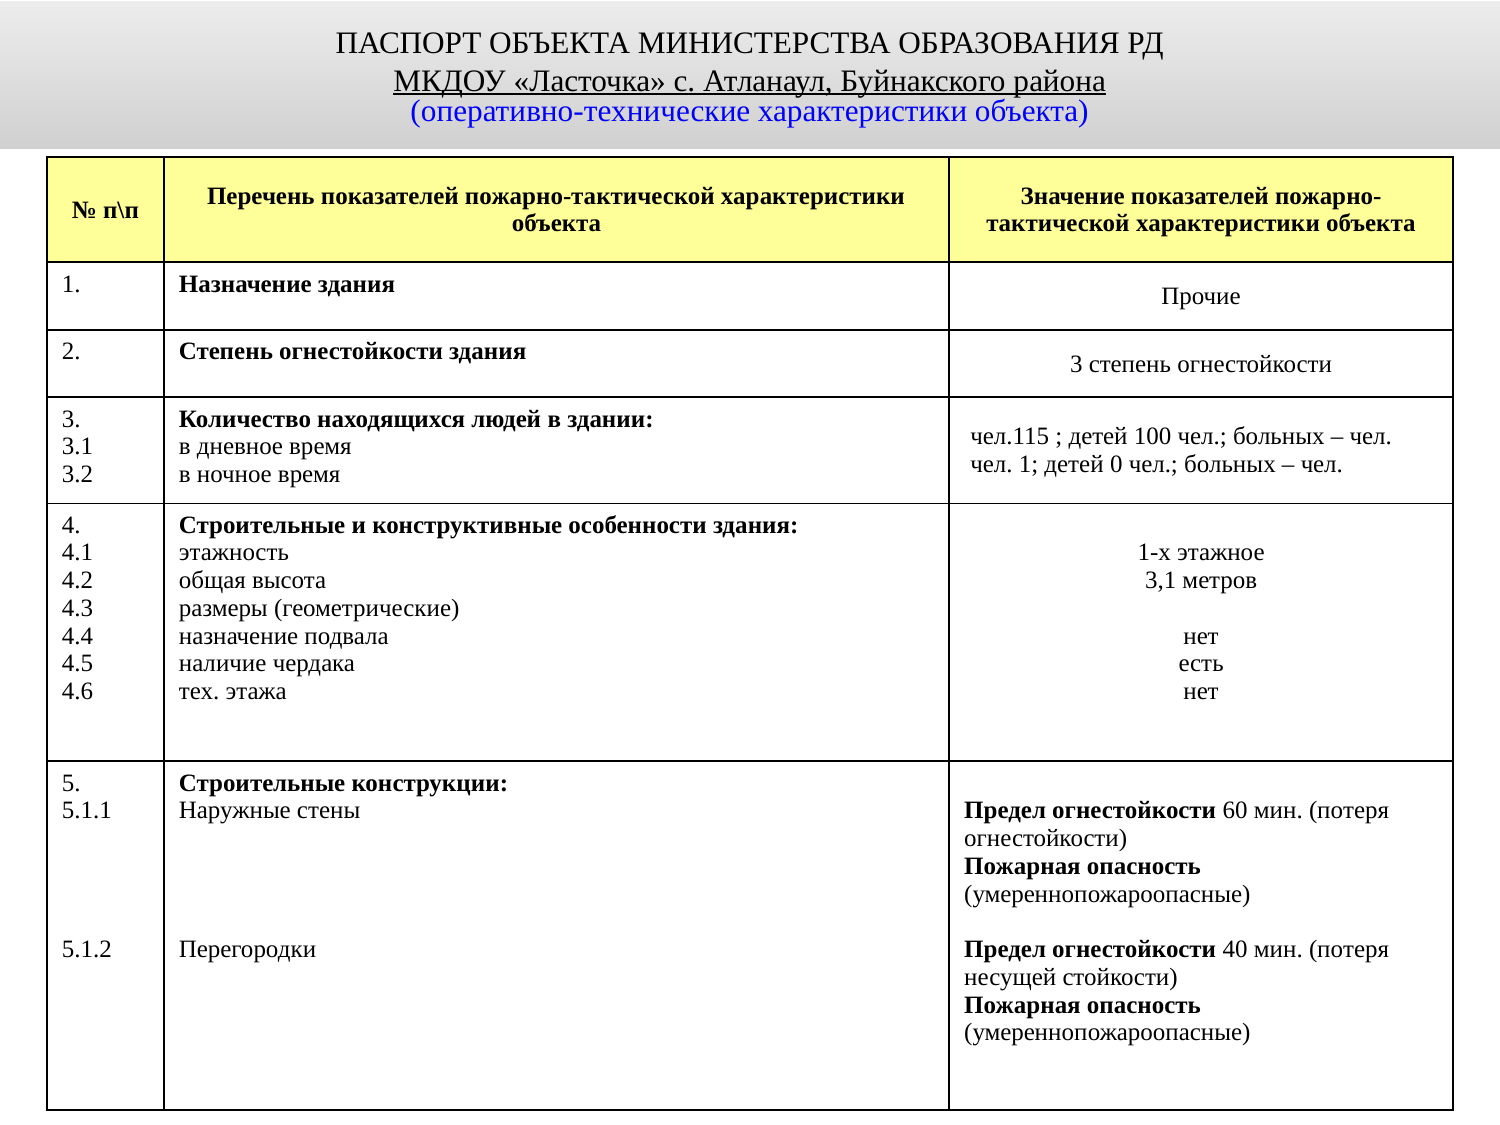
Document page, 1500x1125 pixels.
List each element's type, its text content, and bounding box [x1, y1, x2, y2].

table_cell Предел огнестойкости 60 мин. (потеря огнестойкости) Пожарная опасность (умереннопожароопасные) Предел огнестойкости 40 мин. (потеря несущей стойкости) Пожарная опасность (умереннопожароопасные) [950, 762, 1452, 1109]
table_cell 3 степень огнестойкости [950, 331, 1452, 396]
table_cell 5. 5.1.1 5.1.2 [48, 762, 163, 1109]
table_cell Назначение здания [165, 263, 948, 329]
table_cell 1. [48, 263, 163, 329]
table_cell Степень огнестойкости здания [165, 331, 948, 396]
table_cell Количество находящихся людей в здании: в дневное время в ночное время [165, 398, 948, 503]
table_cell Прочие [950, 263, 1452, 329]
table_cell 3. 3.1 3.2 [48, 398, 163, 503]
table_cell 2. [48, 331, 163, 396]
table_cell 4. 4.1 4.2 4.3 4.4 4.5 4.6 [48, 504, 163, 760]
table_header Значение показателей пожарно-тактической характеристики объекта [950, 158, 1452, 261]
table_header Перечень показателей пожарно-тактической характеристики объекта [165, 158, 948, 261]
table_cell Строительные и конструктивные особенности здания: этажность общая высота размеры (геометрические) назначение подвала наличие чердака тех. этажа [165, 504, 948, 760]
table_header № п\п [48, 158, 163, 261]
table_cell чел.115 ; детей 100 чел.; больных – чел. чел. 1; детей 0 чел.; больных – чел. [950, 398, 1452, 503]
table_cell Строительные конструкции: Наружные стены Перегородки [165, 762, 948, 1109]
table_cell 1-х этажное 3,1 метров нет есть нет [950, 504, 1452, 760]
text_box ПАСПОРТ ОБЪЕКТА МИНИСТЕРСТВА ОБРАЗОВАНИЯ РД МКДОУ «Ласточка» с. Атланаул, Буйнакского района (оперативно-технические характеристики объекта) [0, 1, 1500, 149]
